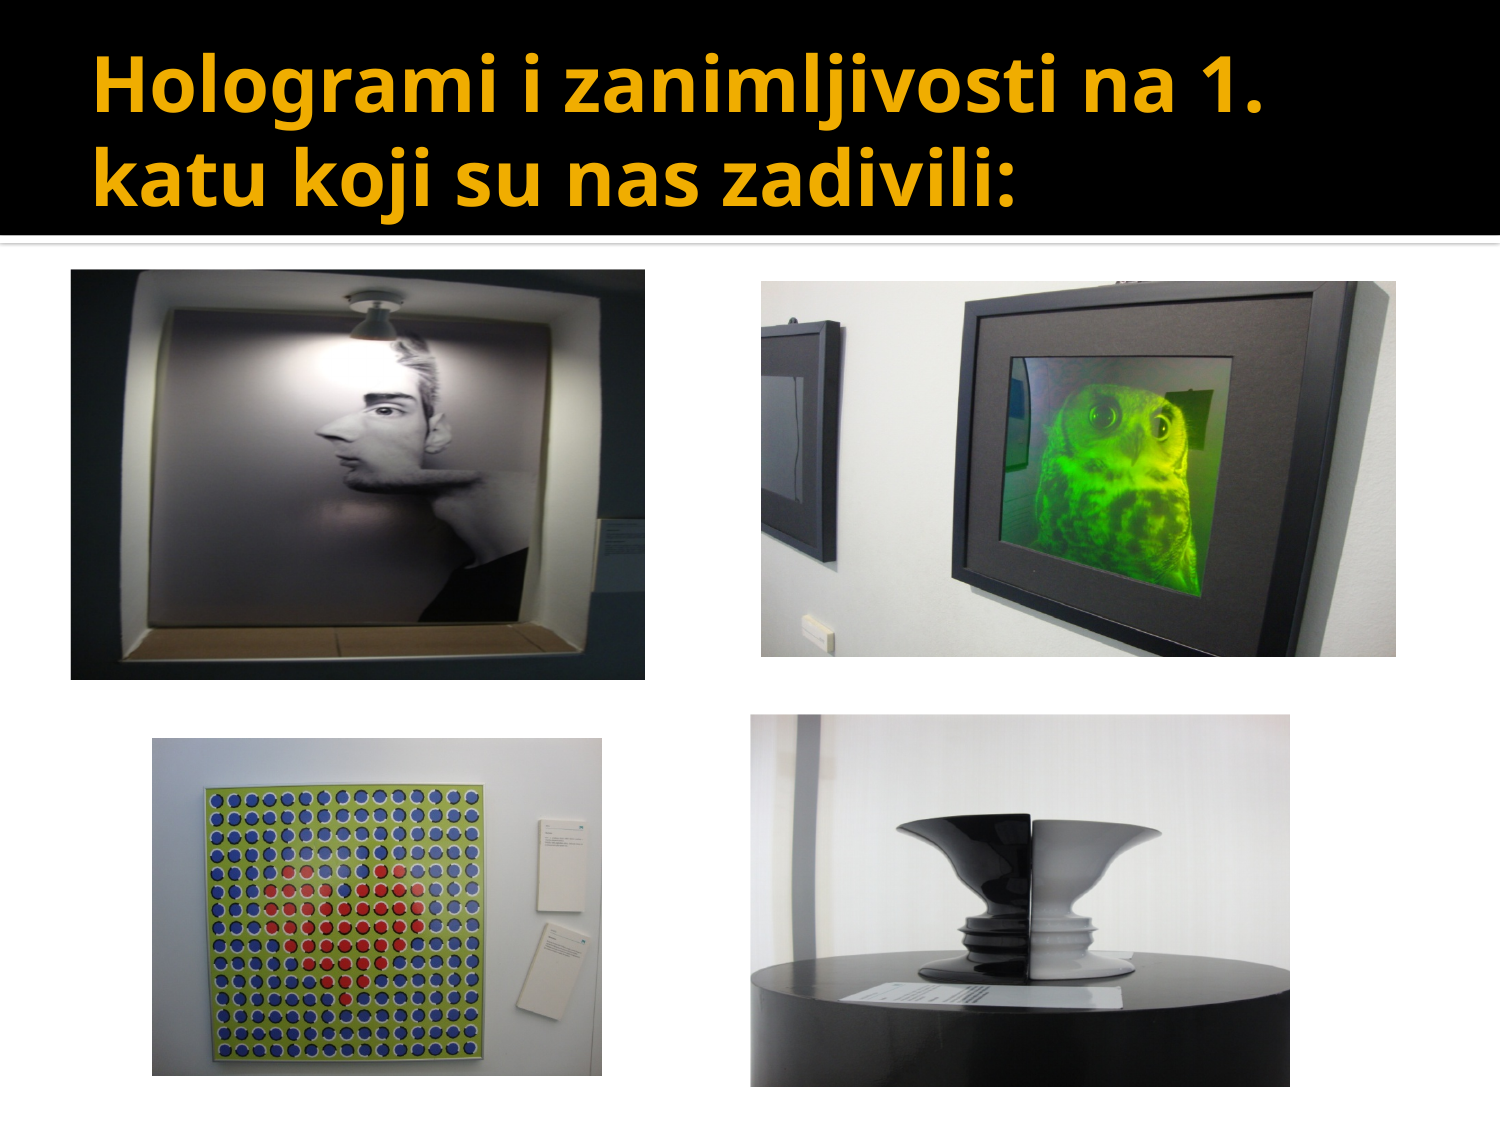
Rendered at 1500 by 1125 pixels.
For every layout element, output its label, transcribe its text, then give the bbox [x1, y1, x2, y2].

picture [563, 270, 645, 680]
picture [751, 281, 1396, 1125]
title Hologrami i zanimljivosti na 1. katu koji su nas zadivili: [75, 25, 1425, 231]
picture [152, 738, 602, 1076]
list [152, 187, 563, 737]
picture [71, 270, 152, 680]
